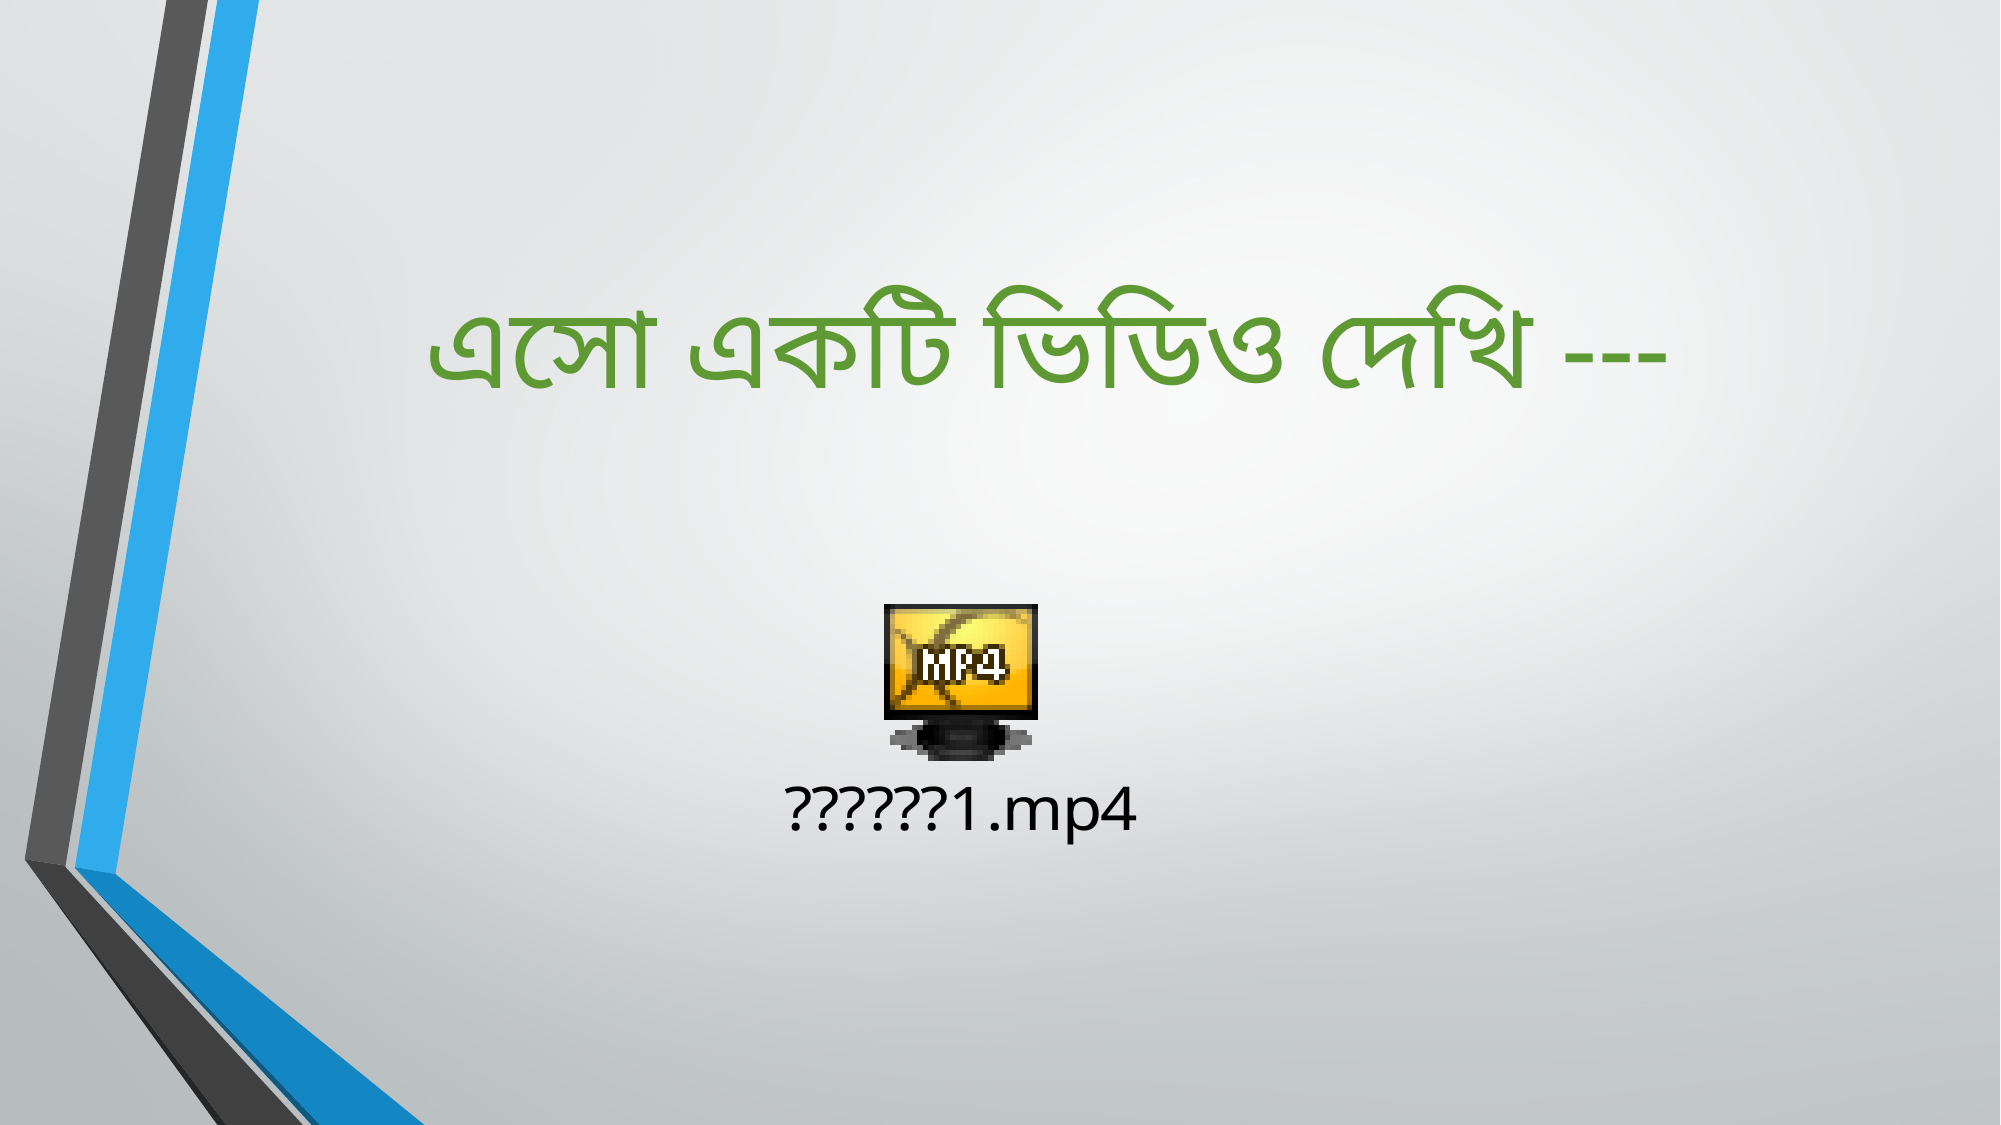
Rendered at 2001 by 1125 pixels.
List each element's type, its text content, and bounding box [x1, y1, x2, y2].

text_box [666, 599, 1251, 867]
text_box এসো একটি ভিডিও দেখি --- [380, 269, 1716, 419]
